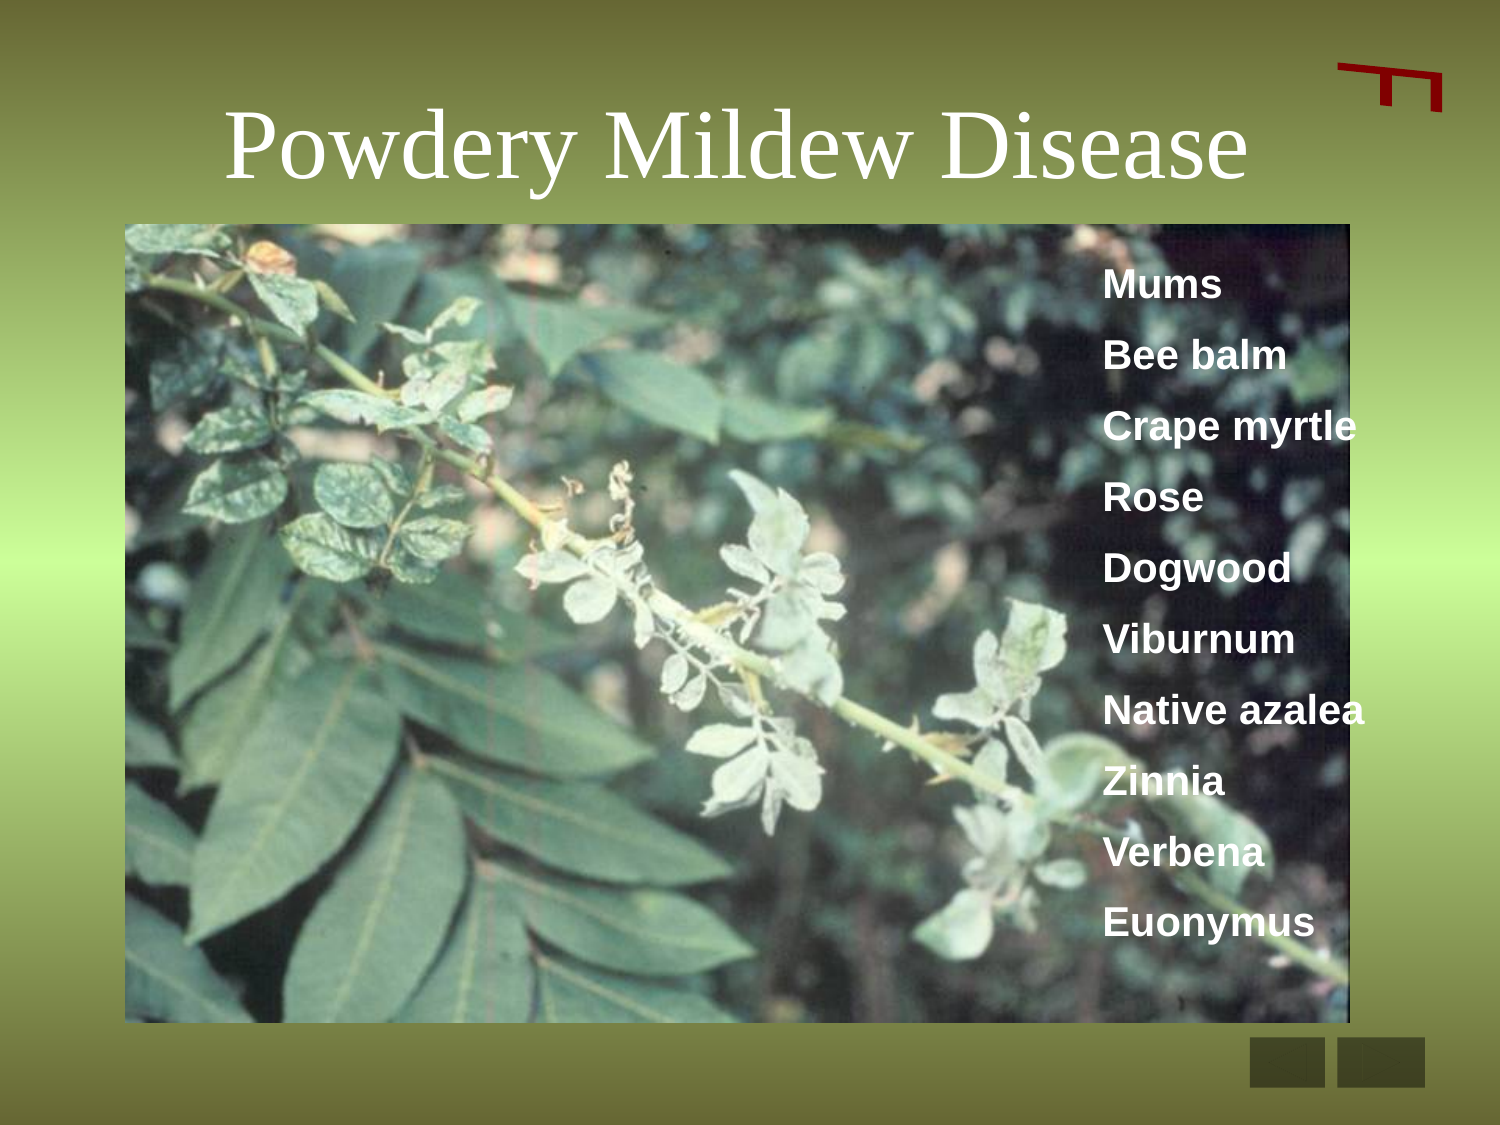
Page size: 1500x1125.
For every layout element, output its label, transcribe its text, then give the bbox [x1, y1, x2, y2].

text_box Mums Bee balm Crape myrtle Rose Dogwood Viburnum Native azalea Zinnia Verbena Euonymus [1087, 249, 1388, 1078]
title Powdery Mildew Disease [75, 45, 1425, 233]
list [124, 224, 1350, 1023]
